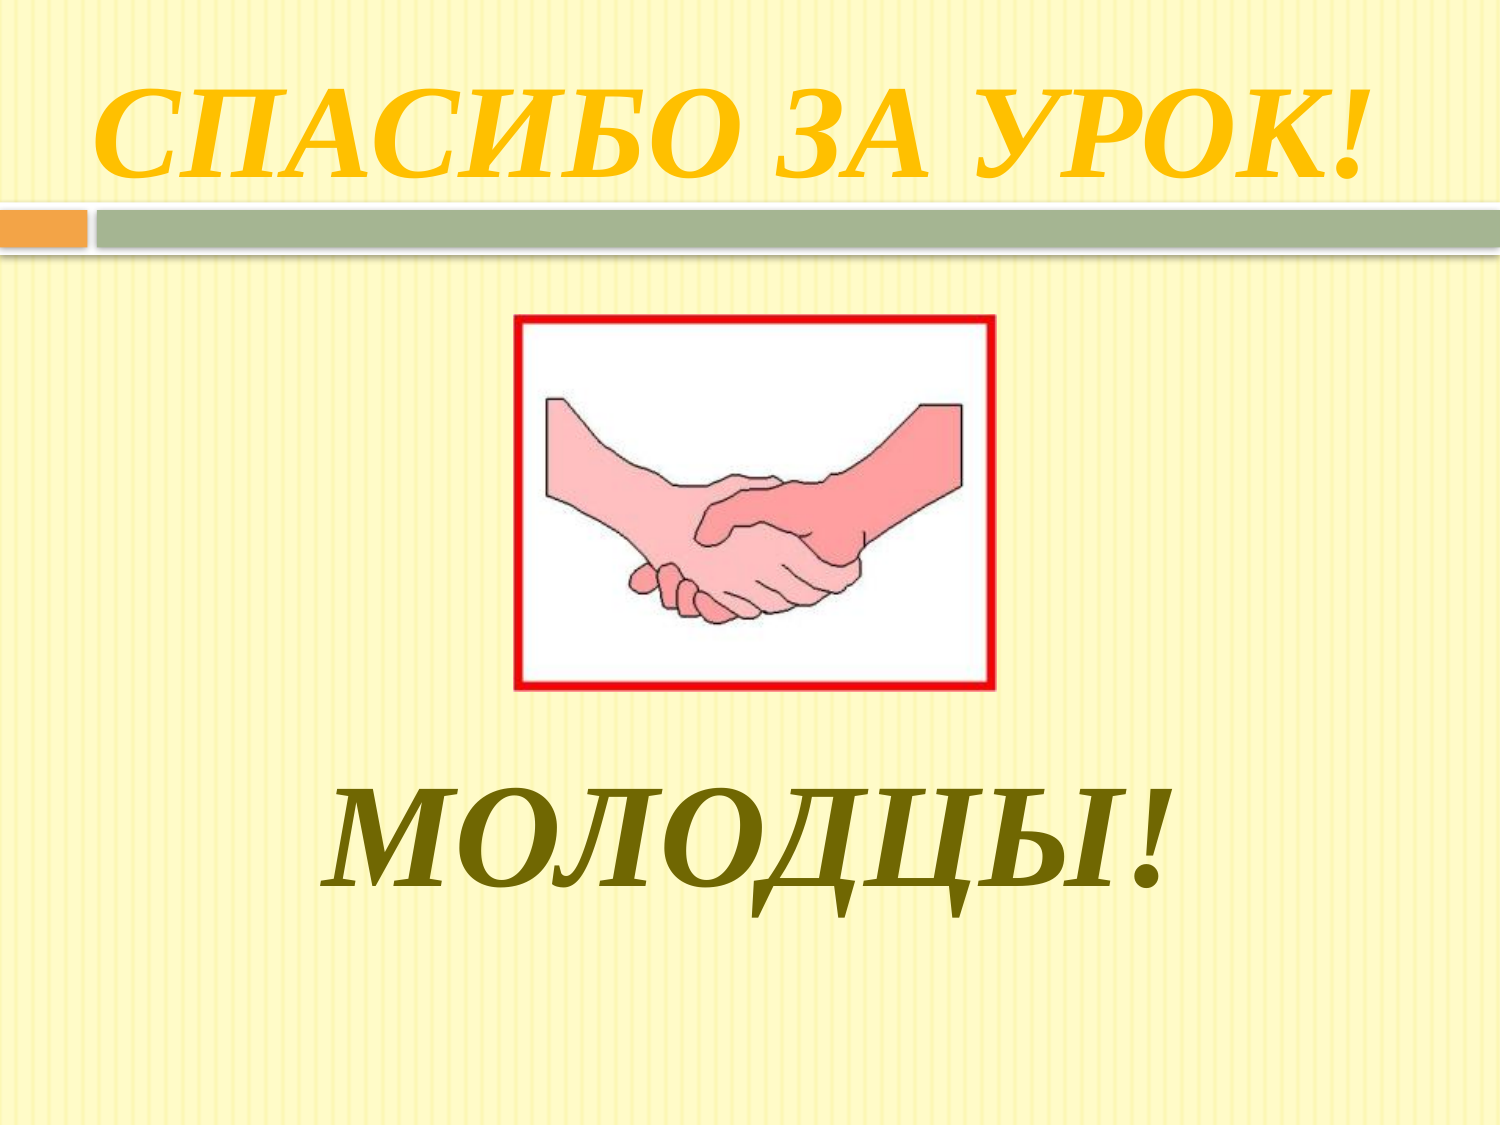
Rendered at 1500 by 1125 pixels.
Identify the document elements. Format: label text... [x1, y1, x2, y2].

picture [513, 314, 997, 692]
title Спасибо за урок! МОЛОДЦЫ! [76, 30, 1427, 929]
